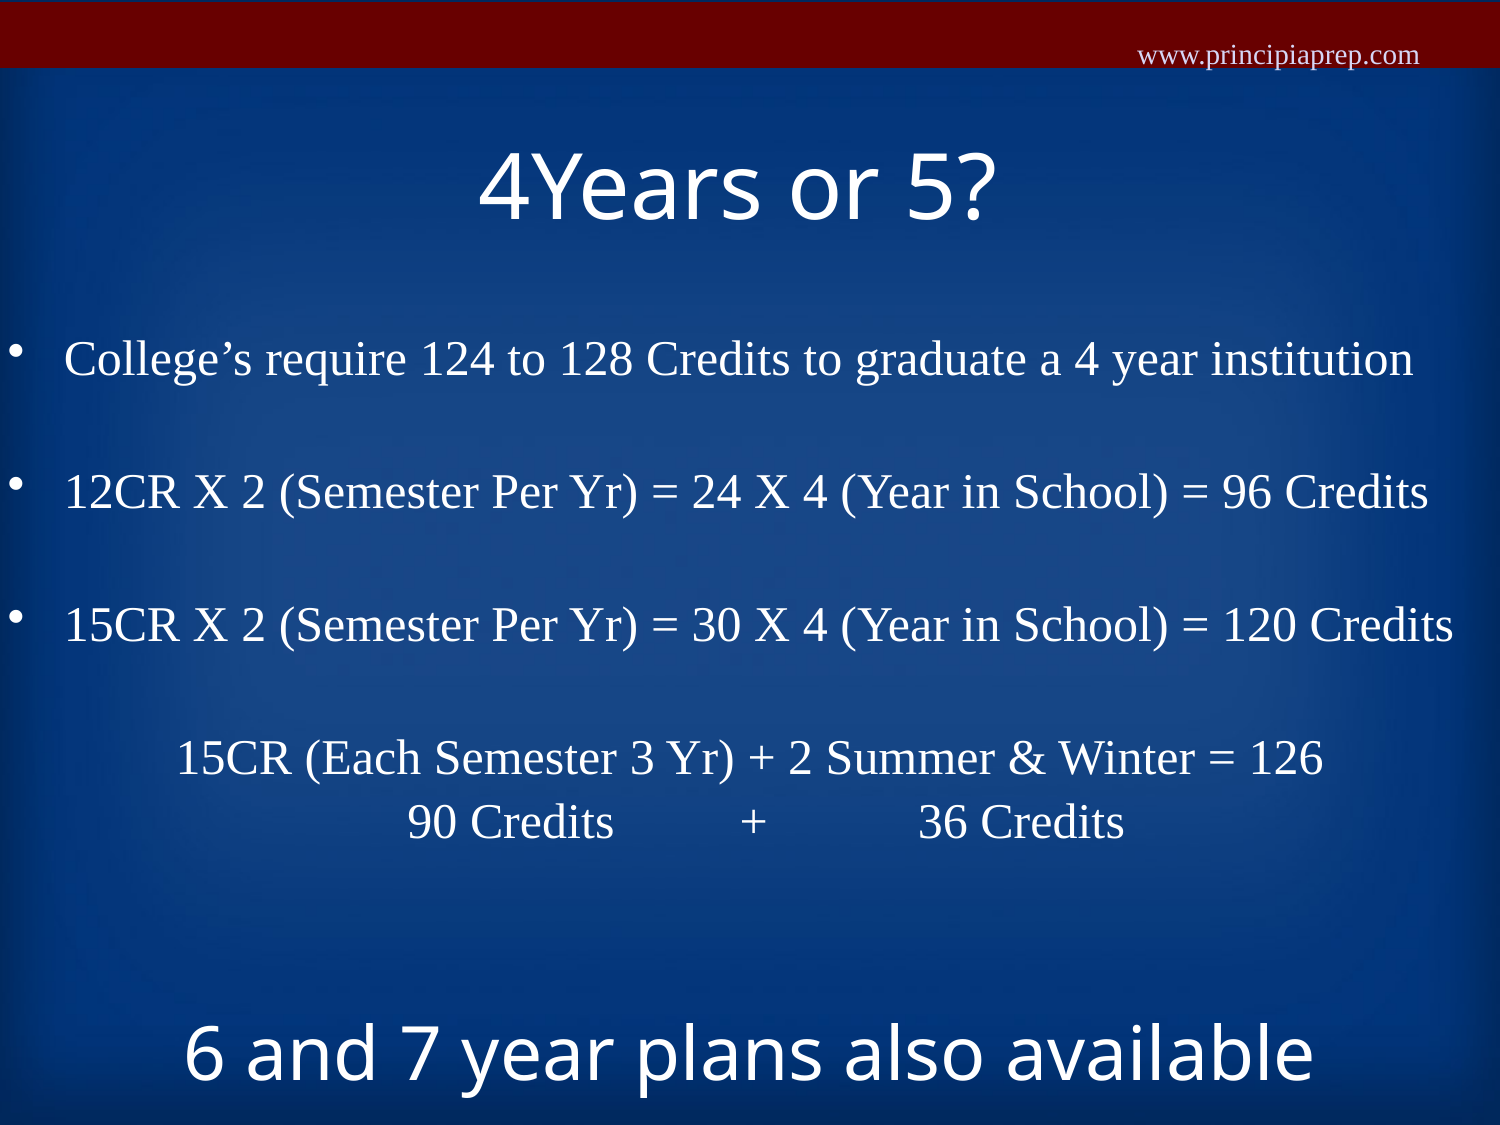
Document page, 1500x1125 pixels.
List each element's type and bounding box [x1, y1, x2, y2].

picture [0, 76, 1500, 1125]
text_box [0, 0, 1500, 76]
